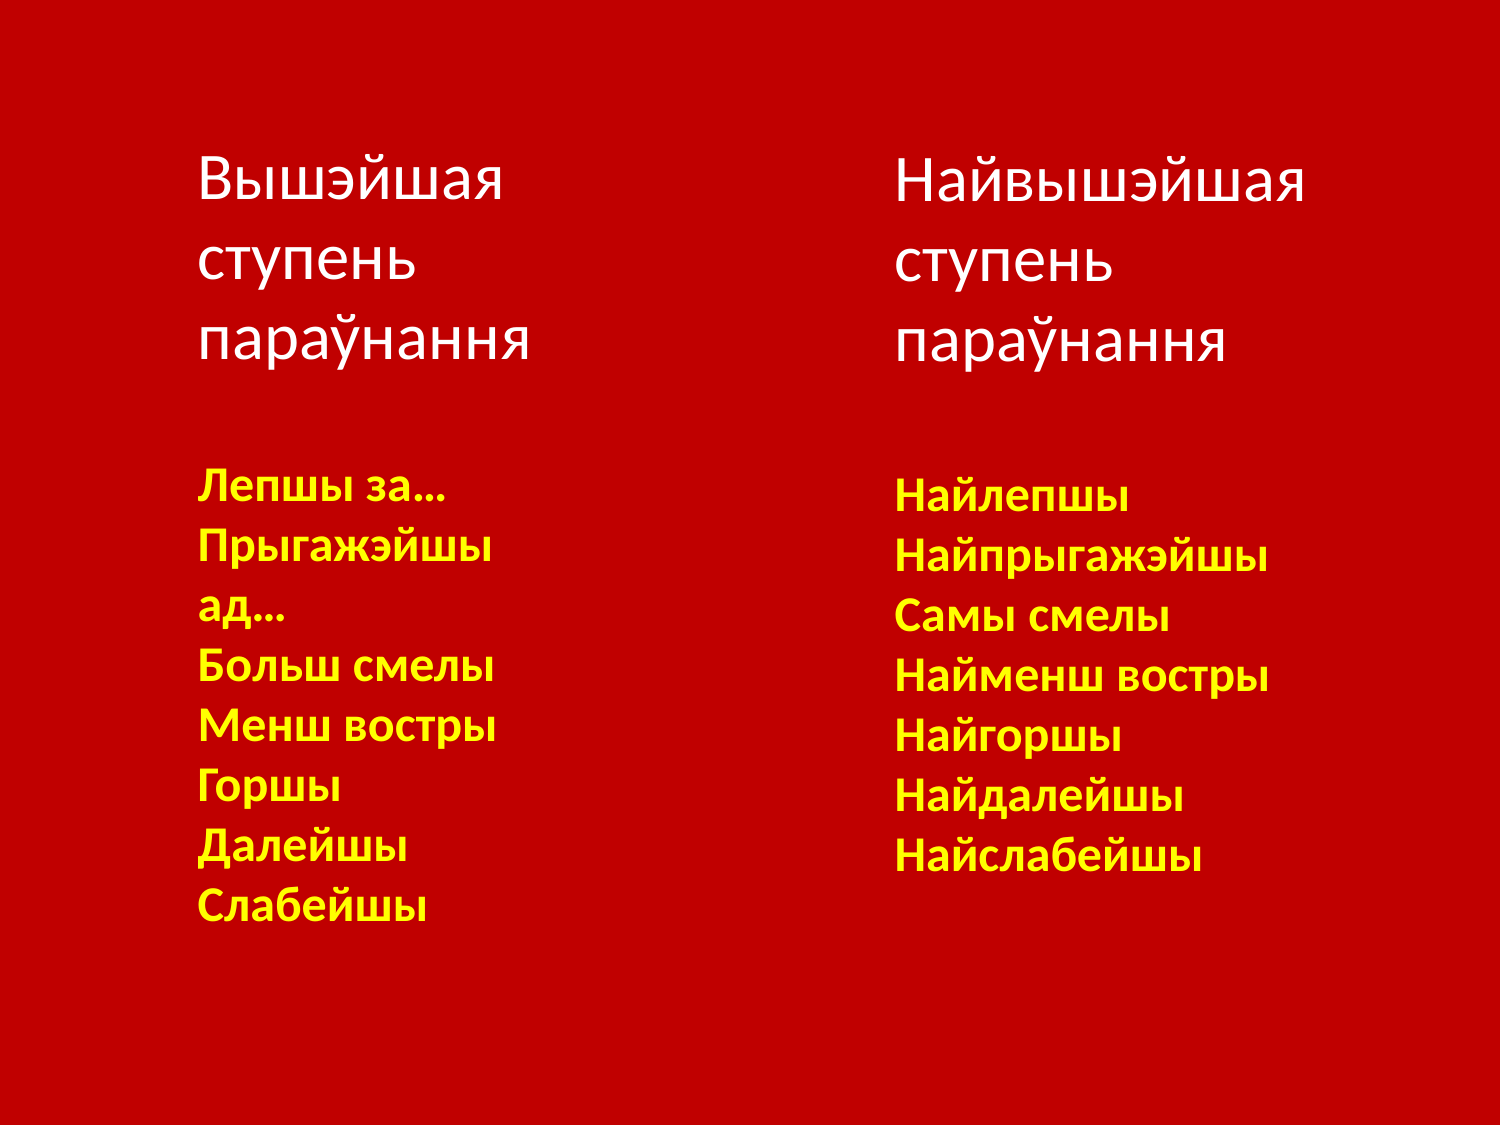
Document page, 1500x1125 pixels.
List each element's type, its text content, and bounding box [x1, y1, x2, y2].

text_box Вышэйшая ступень параўнання [183, 125, 597, 381]
text_box Найвышэйшая ступень параўнання [879, 127, 1329, 383]
text_box Найлепшы Найпрыгажэйшы Самы смелы Найменш востры Найгоршы Найдалейшы Найслабейшы [879, 453, 1294, 889]
text_box Лепшы за… Прыгажэйшы ад… Больш смелы Менш востры Горшы Далейшы Слабейшы [183, 444, 597, 940]
